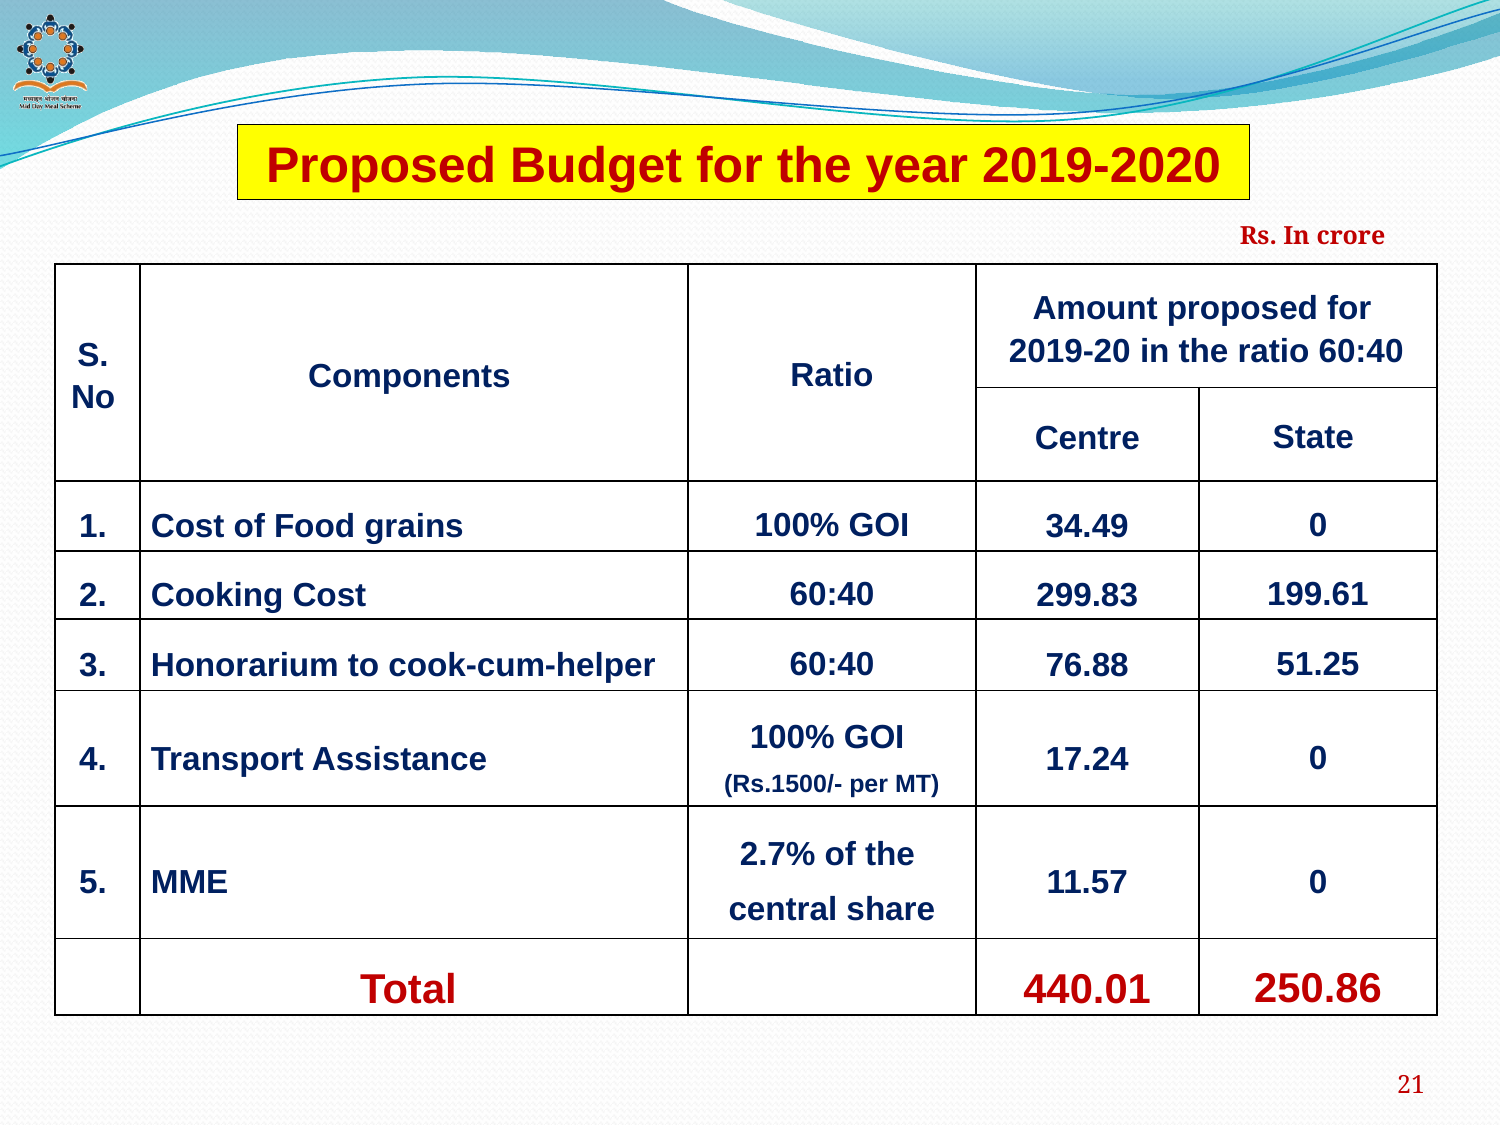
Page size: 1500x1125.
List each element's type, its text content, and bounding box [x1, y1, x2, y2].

table_cell Centre [977, 388, 1198, 480]
table_cell 76.88 [977, 620, 1198, 690]
table_cell 5. [56, 807, 139, 938]
table_cell 2.7% of the central share [689, 807, 975, 938]
table_cell 440.01 [977, 939, 1198, 1014]
text_box Proposed Budget for the year 2019-2020 [237, 124, 1250, 200]
table_cell MME [141, 807, 687, 938]
table_cell 0 [1200, 482, 1436, 550]
table_cell 60:40 [689, 620, 975, 690]
table_cell 250.86 [1200, 939, 1436, 1014]
text_box Rs. In crore [1224, 212, 1413, 258]
table_cell 4. [56, 691, 139, 805]
table_cell State [1200, 388, 1436, 480]
slide_number 21 [1299, 1042, 1425, 1103]
table_cell 51.25 [1200, 620, 1436, 690]
table_cell 34.49 [977, 482, 1198, 550]
table_header Amount proposed for 2019-20 in the ratio 60:40 [977, 265, 1436, 387]
table_cell Cooking Cost [141, 552, 687, 618]
table_cell [689, 939, 975, 1014]
table_header Components [141, 265, 687, 480]
table_cell 100% GOI [689, 482, 975, 550]
table_cell 0 [1200, 691, 1436, 805]
table_cell 100% GOI (Rs.1500/- per MT) [689, 691, 975, 805]
table_cell Cost of Food grains [141, 482, 687, 550]
table_cell 199.61 [1200, 552, 1436, 618]
table_cell 3. [56, 620, 139, 690]
picture [12, 12, 88, 113]
table_cell 11.57 [977, 807, 1198, 938]
table_cell 17.24 [977, 691, 1198, 805]
table_cell Transport Assistance [141, 691, 687, 805]
table_cell Total [141, 939, 687, 1014]
table_cell 299.83 [977, 552, 1198, 618]
table_header S. No [56, 265, 139, 480]
table_header Ratio [689, 265, 975, 480]
table_cell Honorarium to cook-cum-helper [141, 620, 687, 690]
table_cell 1. [56, 482, 139, 550]
table_cell 0 [1200, 807, 1436, 938]
table_cell 60:40 [689, 552, 975, 618]
table_cell [56, 939, 139, 1014]
table_cell 2. [56, 552, 139, 618]
